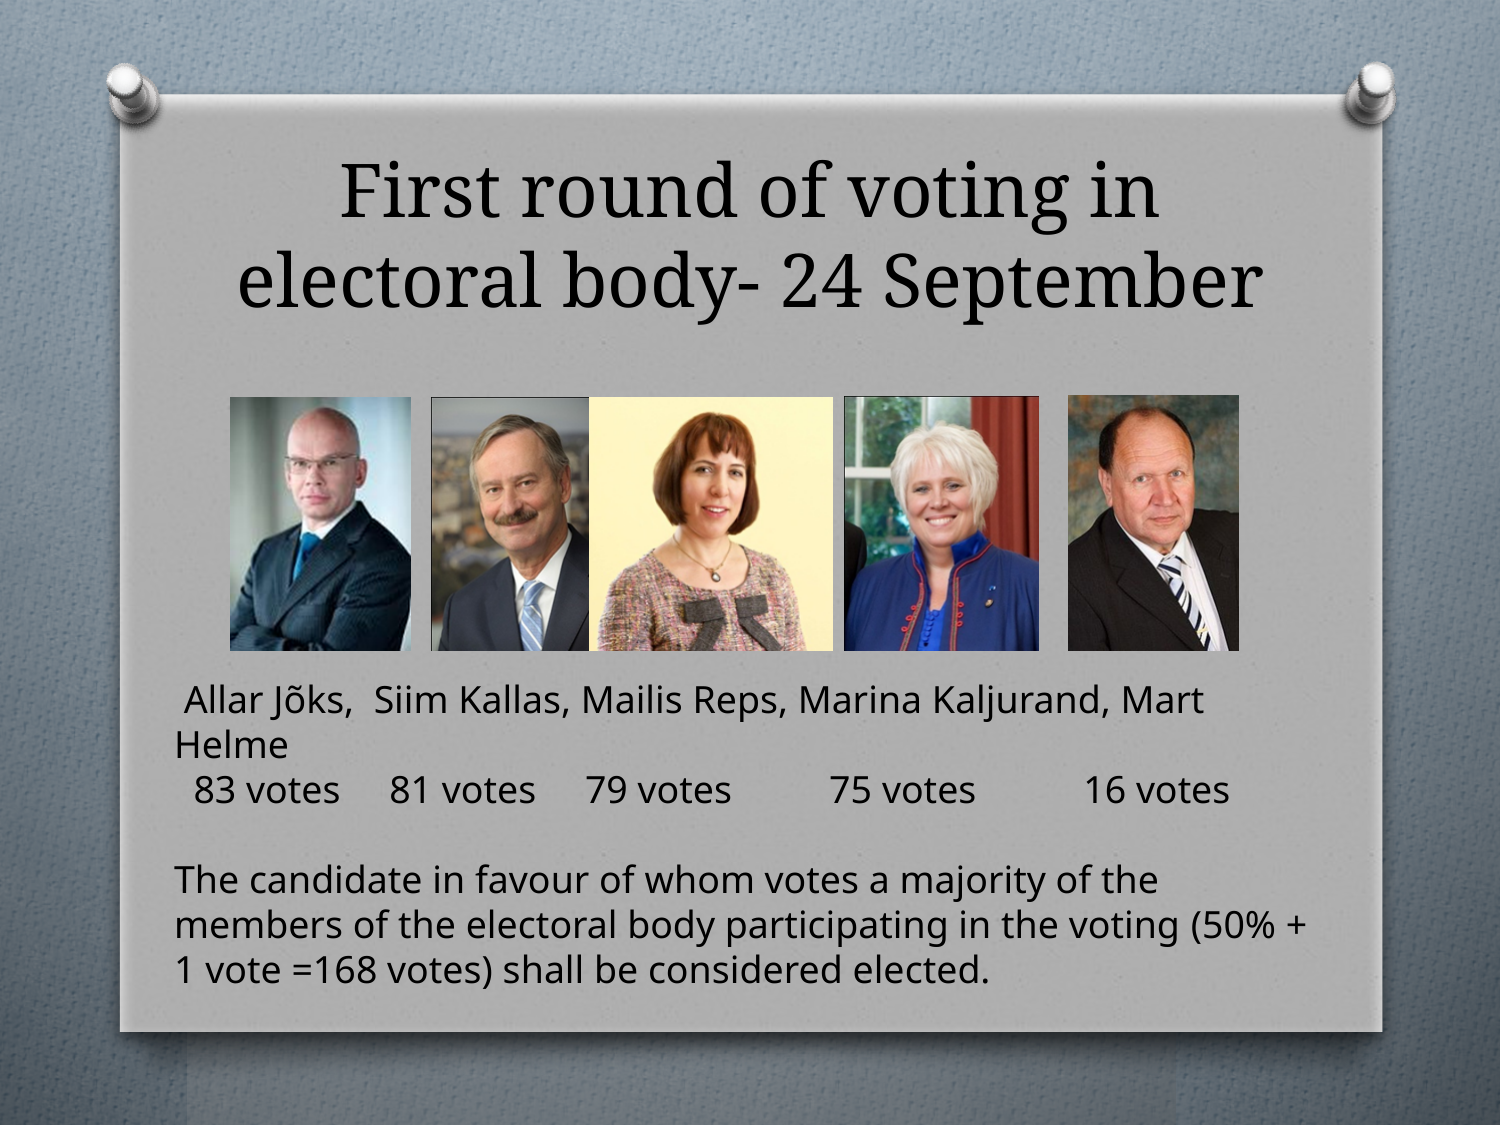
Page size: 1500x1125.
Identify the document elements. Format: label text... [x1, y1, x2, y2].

title First round of voting in electoral body- 24 September [179, 134, 1323, 332]
text_box Allar Jõks, Siim Kallas, Mailis Reps, Marina Kaljurand, Mart Helme 83 votes 81 votes 79 votes 75 votes 16 votes The candidate in favour of whom votes a majority of the members of the electoral body participating in the voting (50% + 1 vote =168 votes) shall be considered elected. [159, 668, 1329, 999]
picture [1317, 35, 1439, 156]
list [229, 396, 411, 651]
picture [1068, 395, 1240, 651]
picture [430, 396, 833, 651]
picture [844, 396, 1039, 651]
picture [75, 29, 198, 153]
